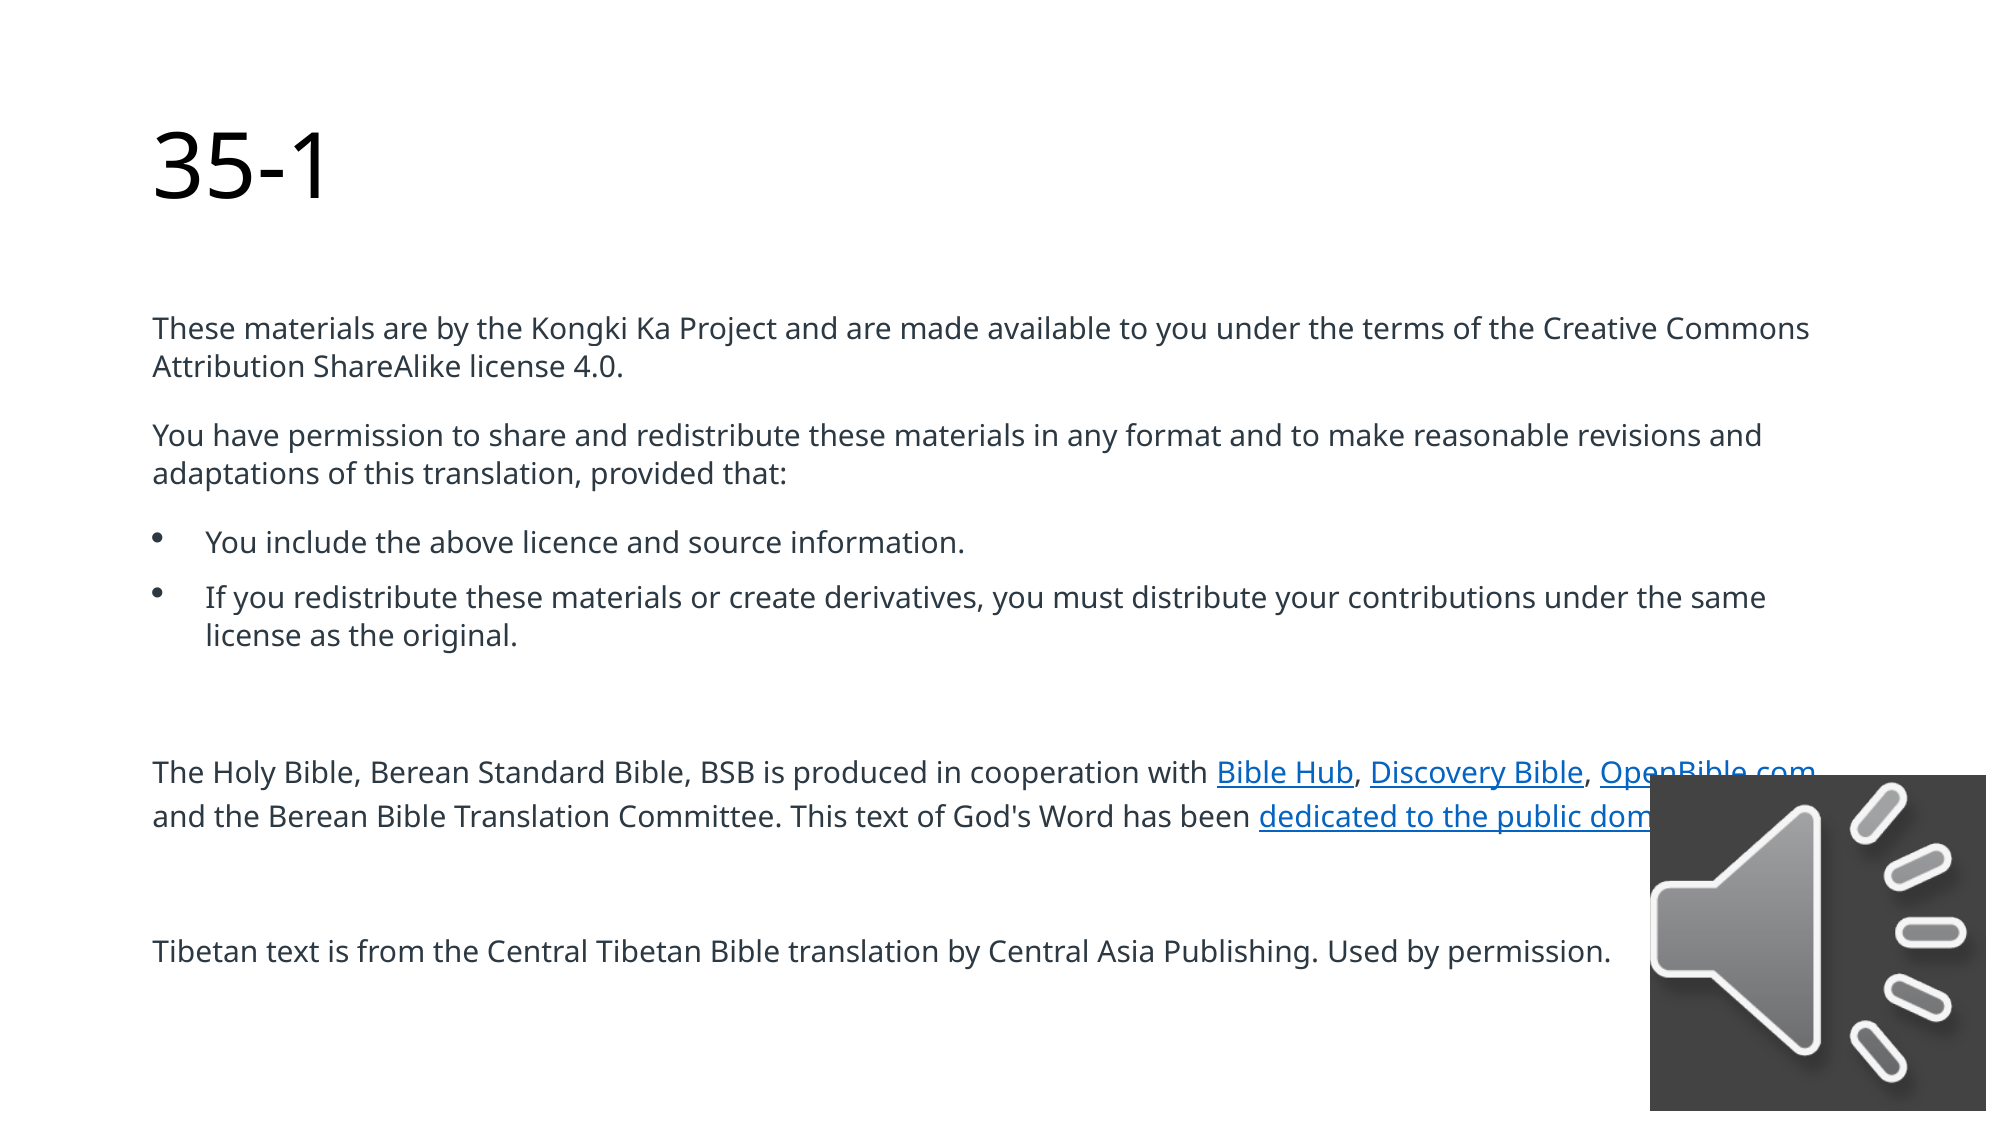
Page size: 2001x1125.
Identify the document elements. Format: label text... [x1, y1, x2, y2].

title 35-1 [137, 59, 1863, 278]
list These materials are by the Kongki Ka Project and are made available to you under the terms of the Creative Commons Attribution ShareAlike license 4.0. You have permission to share and redistribute these materials in any format and to make reasonable revisions and adaptations of this translation, provided that: You include the above licence and source information. If you redistribute these materials or create derivatives, you must distribute your contributions under the same license as the original. The Holy Bible, Berean Standard Bible, BSB is produced in cooperation with Bible Hub, Discovery Bible, OpenBible.com, and the Berean Bible Translation Committee. This text of God's Word has been dedicated to the public domain. Tibetan text is from the Central Tibetan Bible translation by Central Asia Publishing. Used by permission. [137, 299, 1863, 1014]
picture [1648, 773, 1987, 1112]
